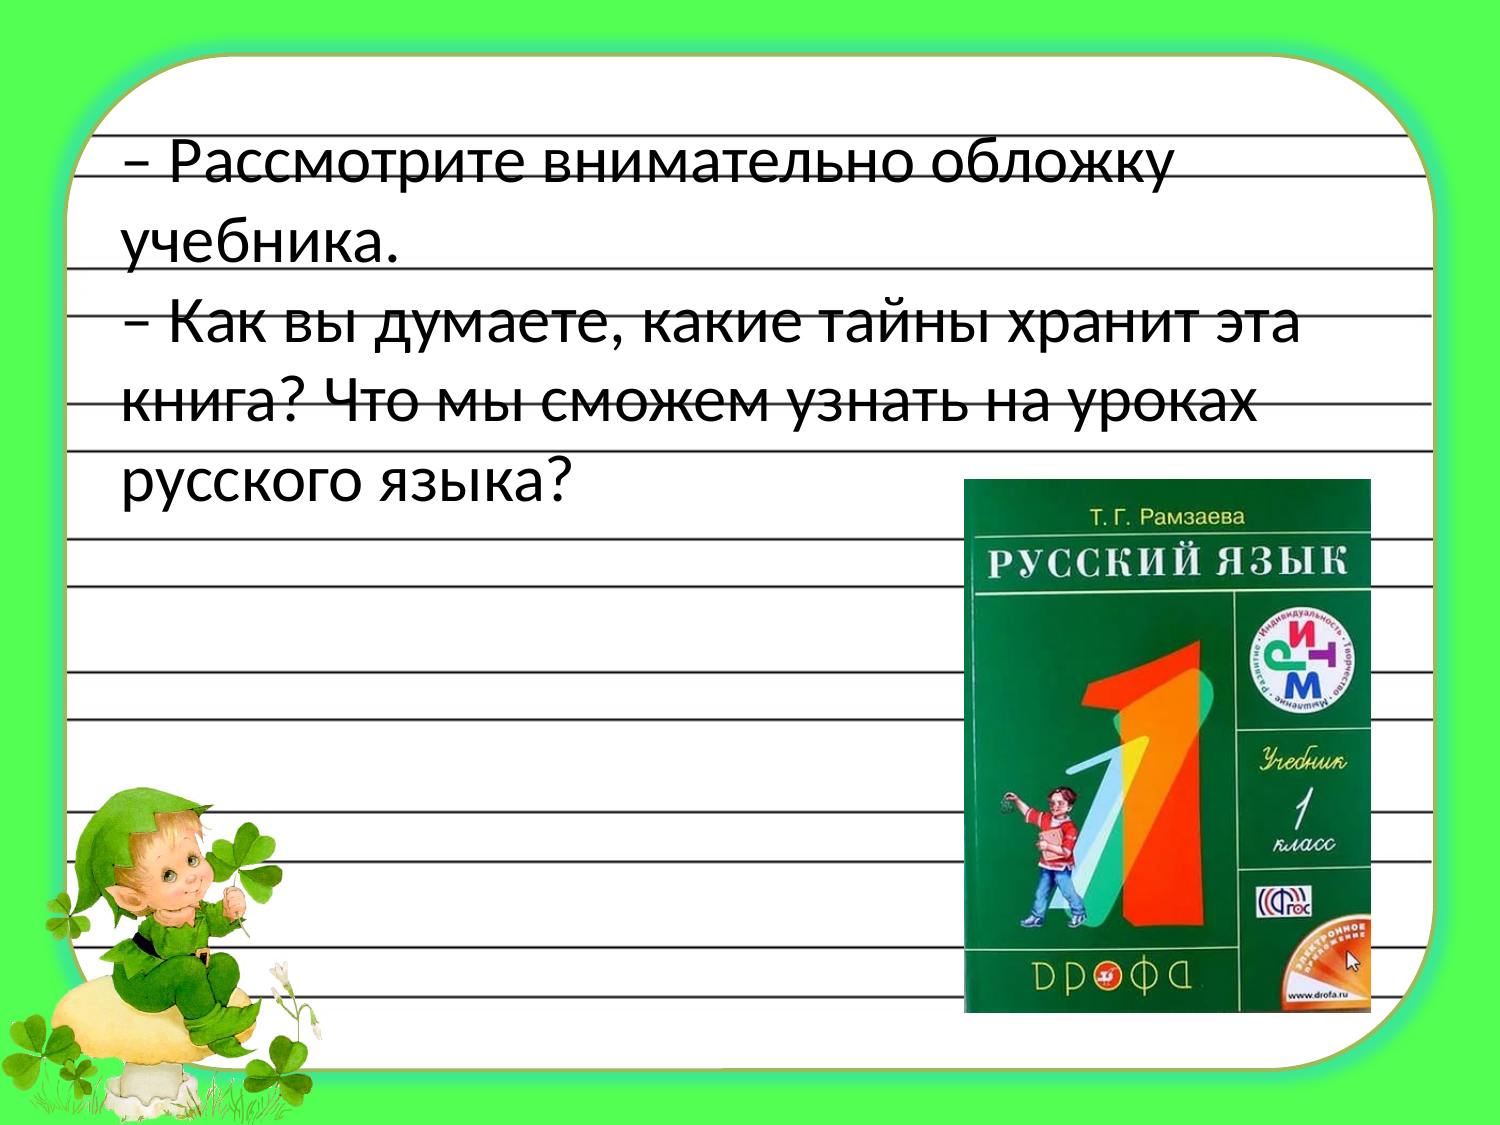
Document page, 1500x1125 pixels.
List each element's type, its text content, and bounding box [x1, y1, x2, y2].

text_box – Рассмотрите внимательно обложку учебника. – Как вы думаете, какие тайны хранит эта книга? Что мы сможем узнать на уроках русского языка? [105, 108, 1370, 523]
picture [0, 57, 1433, 1125]
